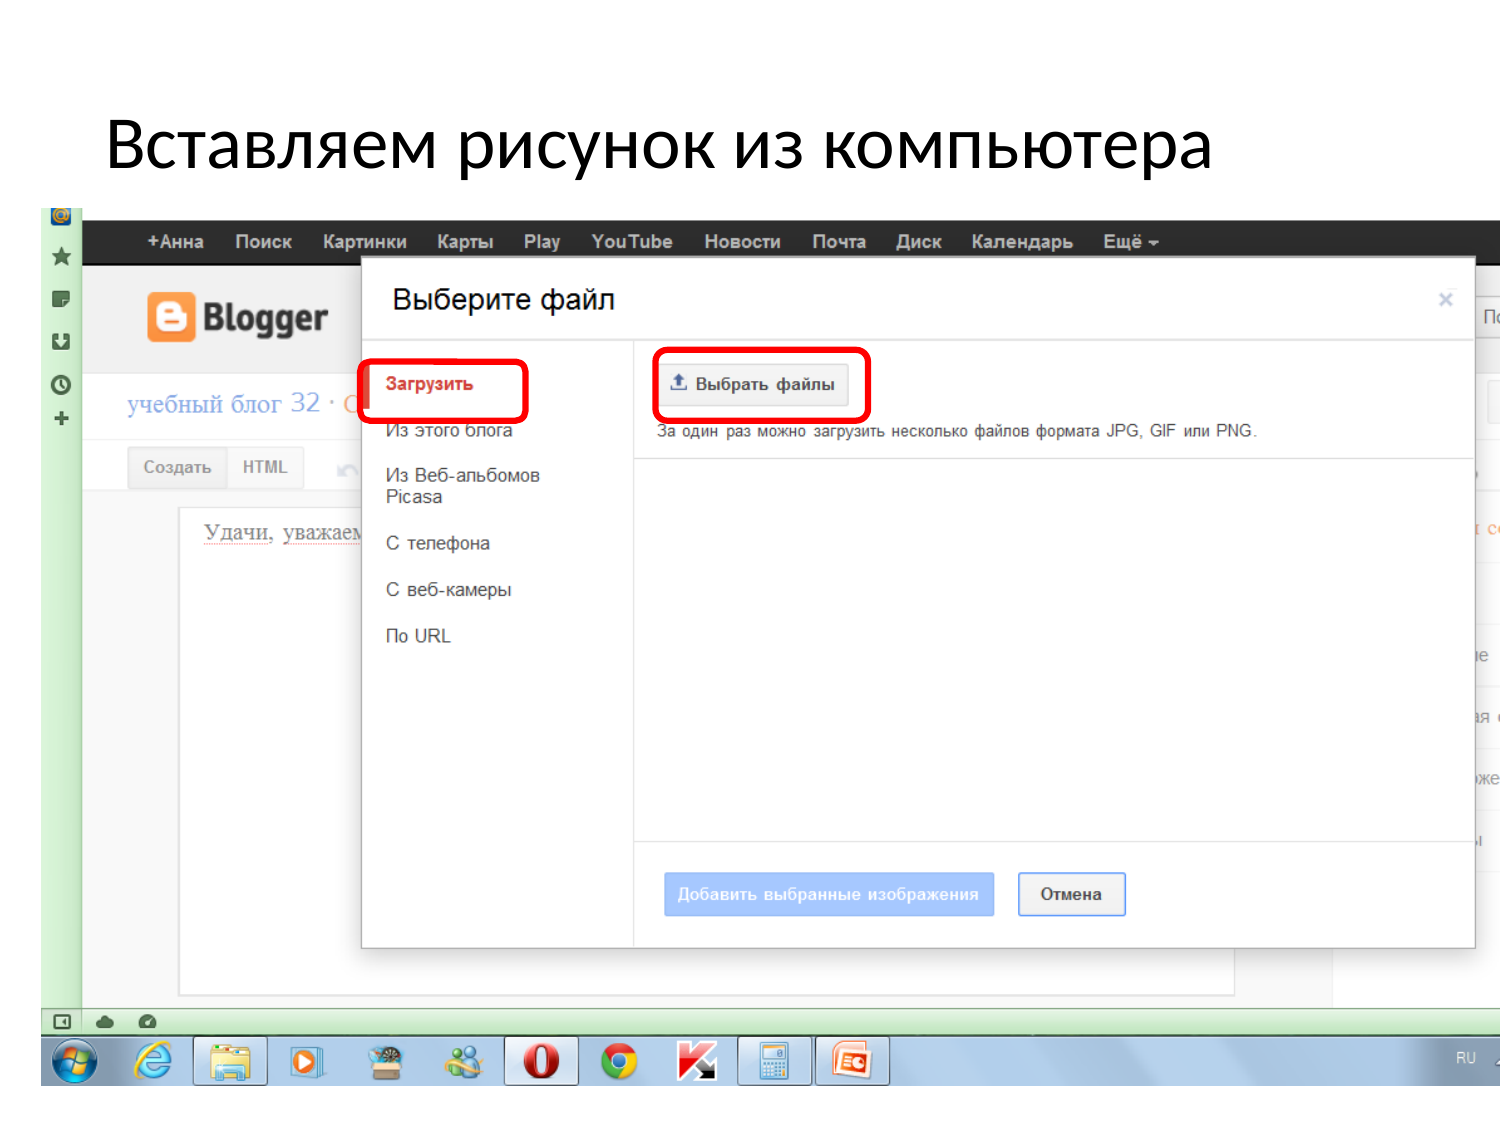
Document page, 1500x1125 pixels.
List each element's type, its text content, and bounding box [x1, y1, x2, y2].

title Вставляем рисунок из компьютера [75, 45, 1247, 206]
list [41, 207, 1500, 1086]
